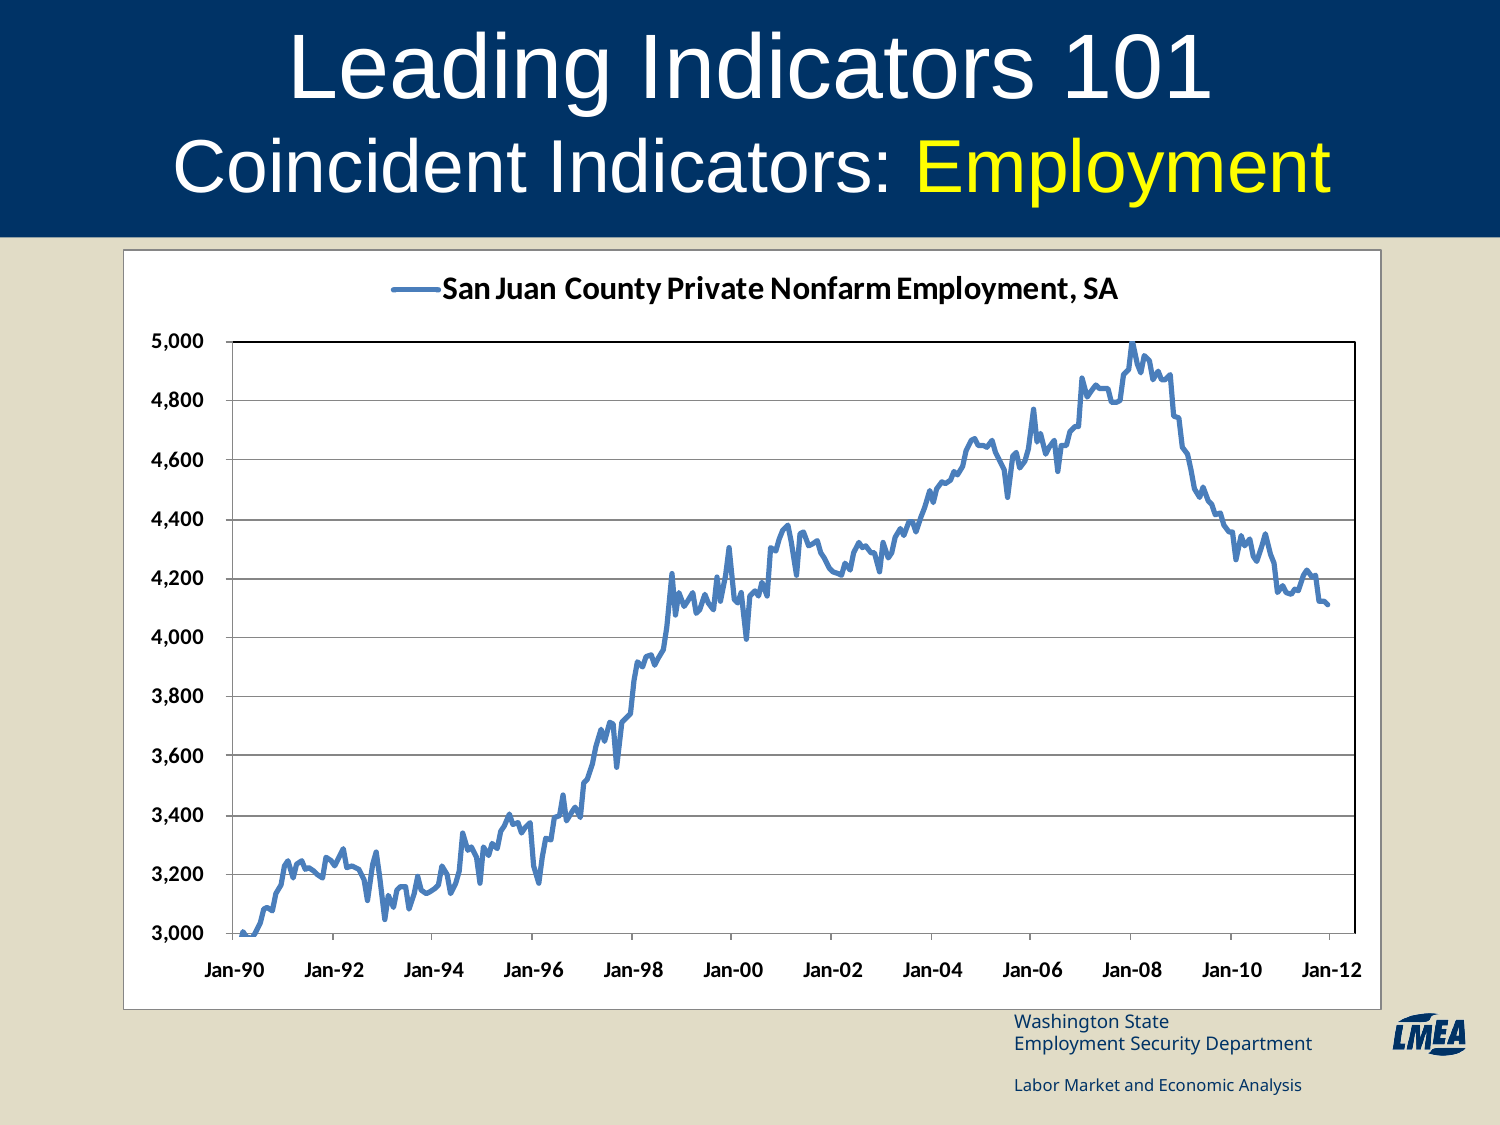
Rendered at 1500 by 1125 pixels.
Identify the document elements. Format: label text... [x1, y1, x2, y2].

title Leading Indicators 101 Coincident Indicators: Employment [76, 0, 1427, 240]
picture [0, 238, 1500, 1125]
